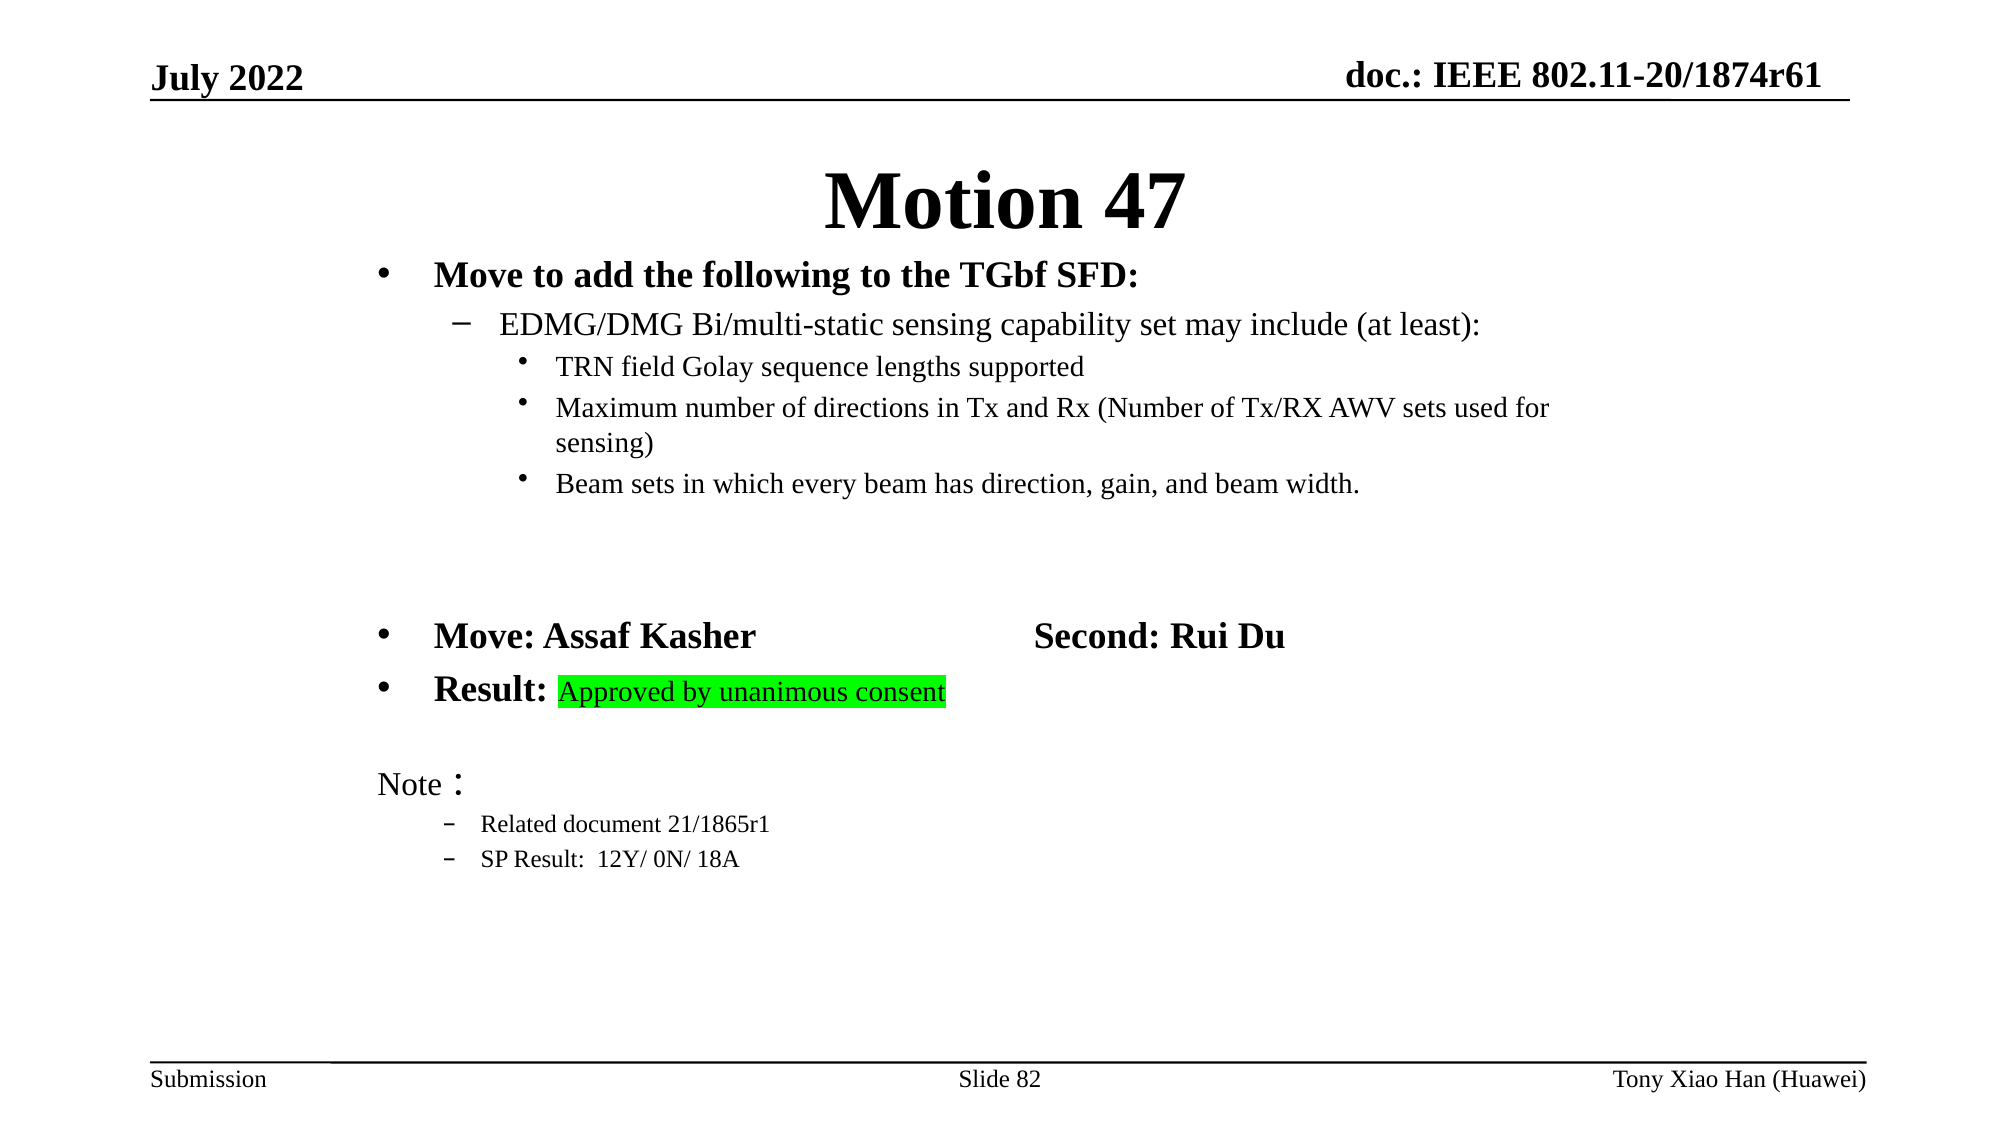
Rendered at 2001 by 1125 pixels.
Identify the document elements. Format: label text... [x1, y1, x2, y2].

text_box Move to add the following to the TGbf SFD: EDMG/DMG Bi/multi-static sensing capability set may include (at least): TRN field Golay sequence lengths supported Maximum number of directions in Tx and Rx (Number of Tx/RX AWV sets used for sensing) Beam sets in which every beam has direction, gain, and beam width. Move: Assaf Kasher Second: Rui Du Result: Approved by unanimous consent Note： Related document 21/1865r1 SP Result: 12Y/ 0N/ 18A [362, 212, 1638, 900]
text_box Motion 47 [368, 137, 1644, 275]
